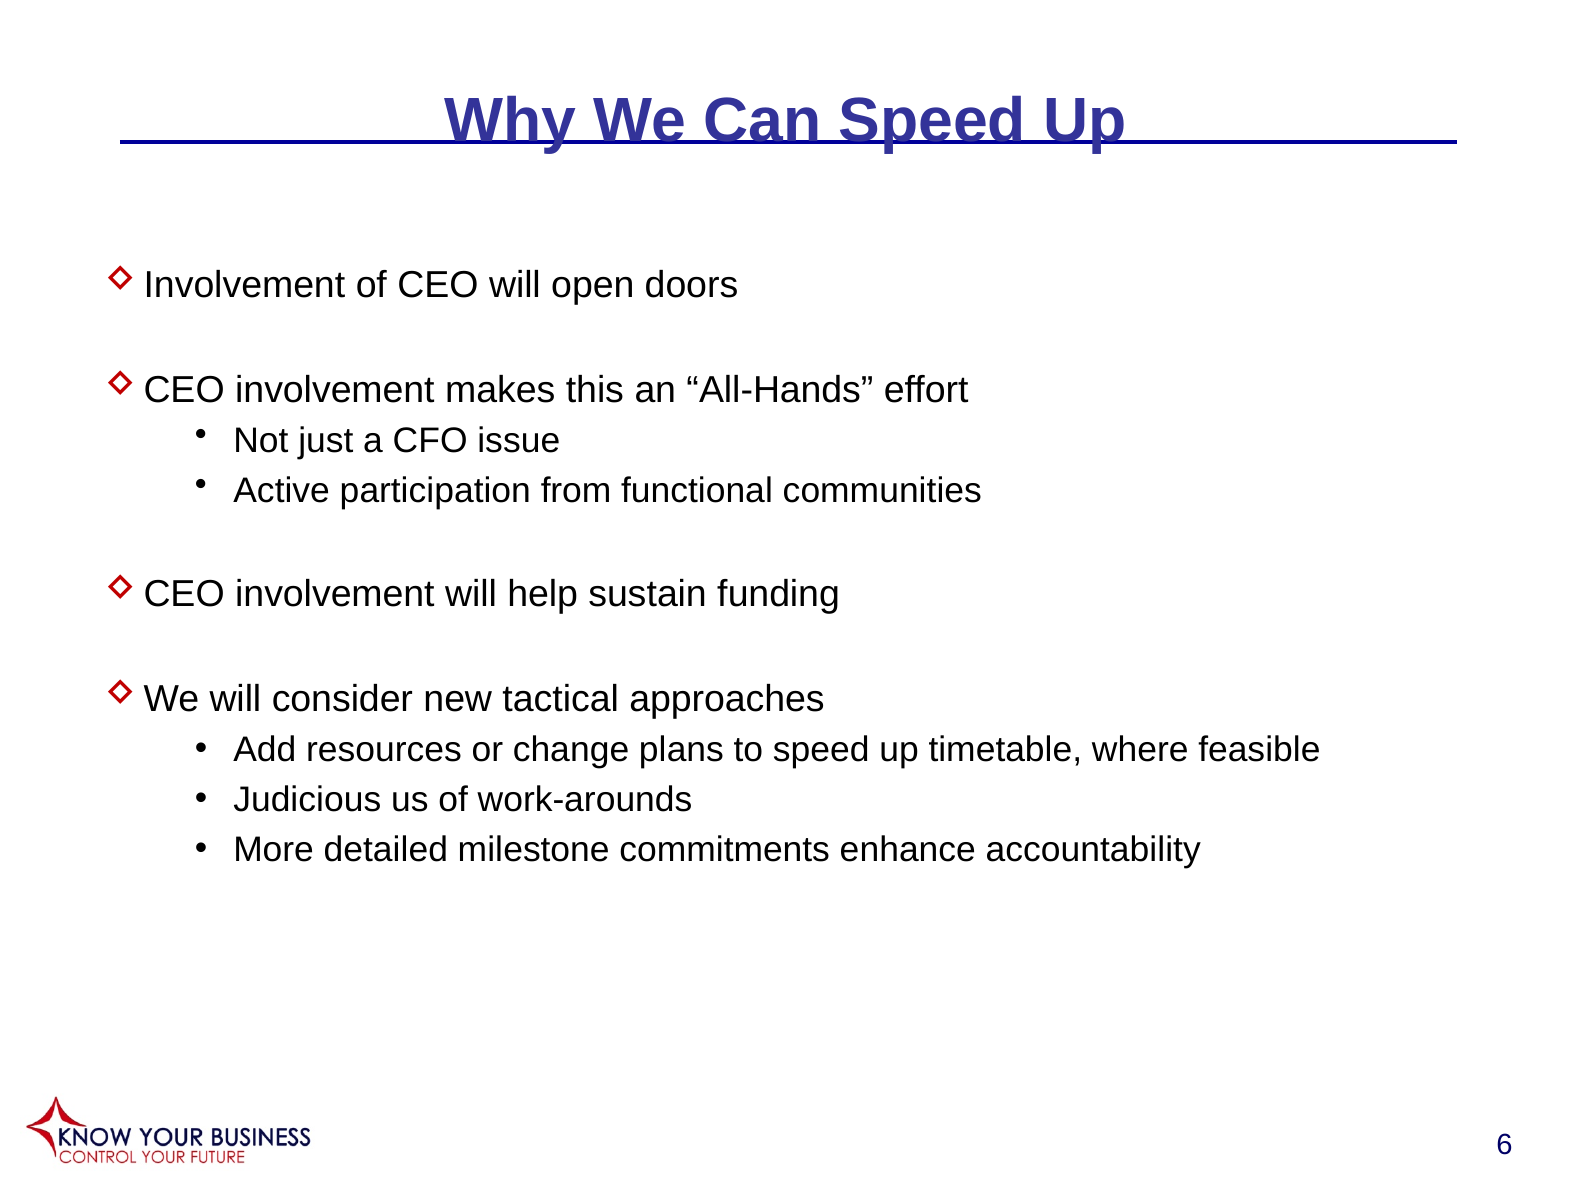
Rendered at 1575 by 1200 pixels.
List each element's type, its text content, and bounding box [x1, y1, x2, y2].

title Why We Can Speed Up [189, 39, 1383, 193]
slide_number 6 [1160, 1111, 1529, 1169]
picture [20, 1082, 320, 1186]
list Involvement of CEO will open doors CEO involvement makes this an “All-Hands” effort Not just a CFO issue Active participation from functional communities CEO involvement will help sustain funding We will consider new tactical approaches Add resources or change plans to speed up timetable, where feasible Judicious us of work-arounds More detailed milestone commitments enhance accountability [87, 199, 1506, 992]
